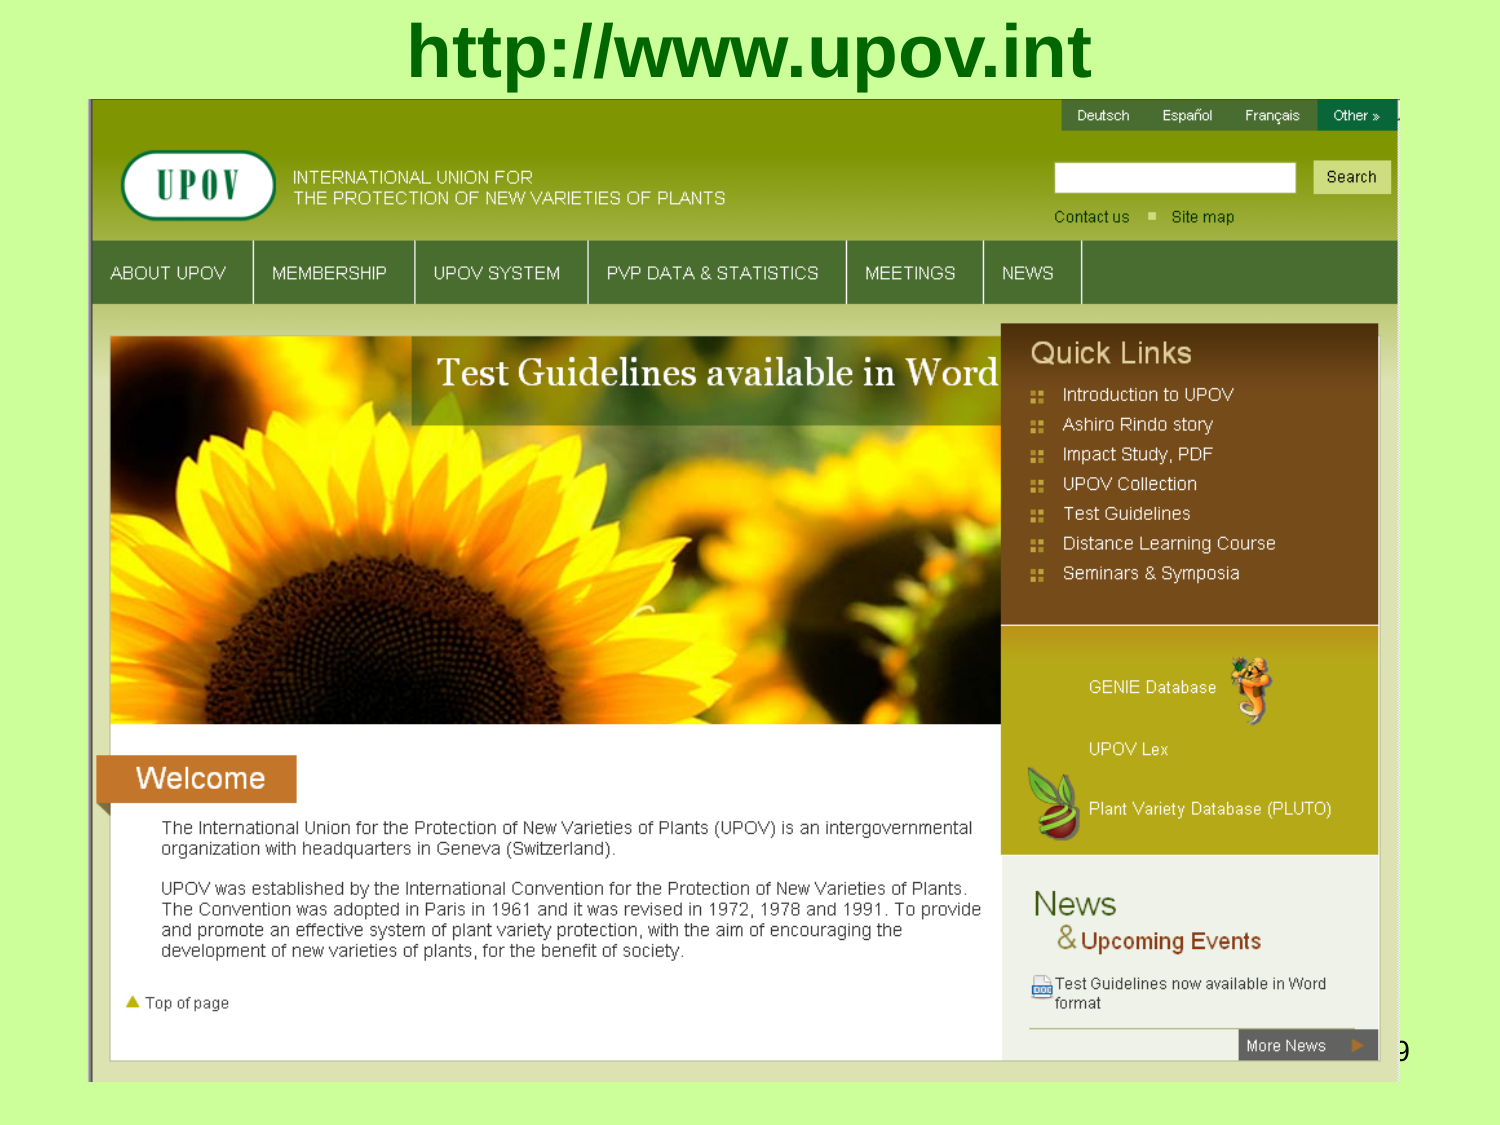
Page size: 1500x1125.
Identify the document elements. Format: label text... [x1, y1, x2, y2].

picture [87, 99, 1401, 1082]
slide_number 9 [1074, 1024, 1425, 1103]
text_box http://www.upov.int [0, 12, 1500, 113]
